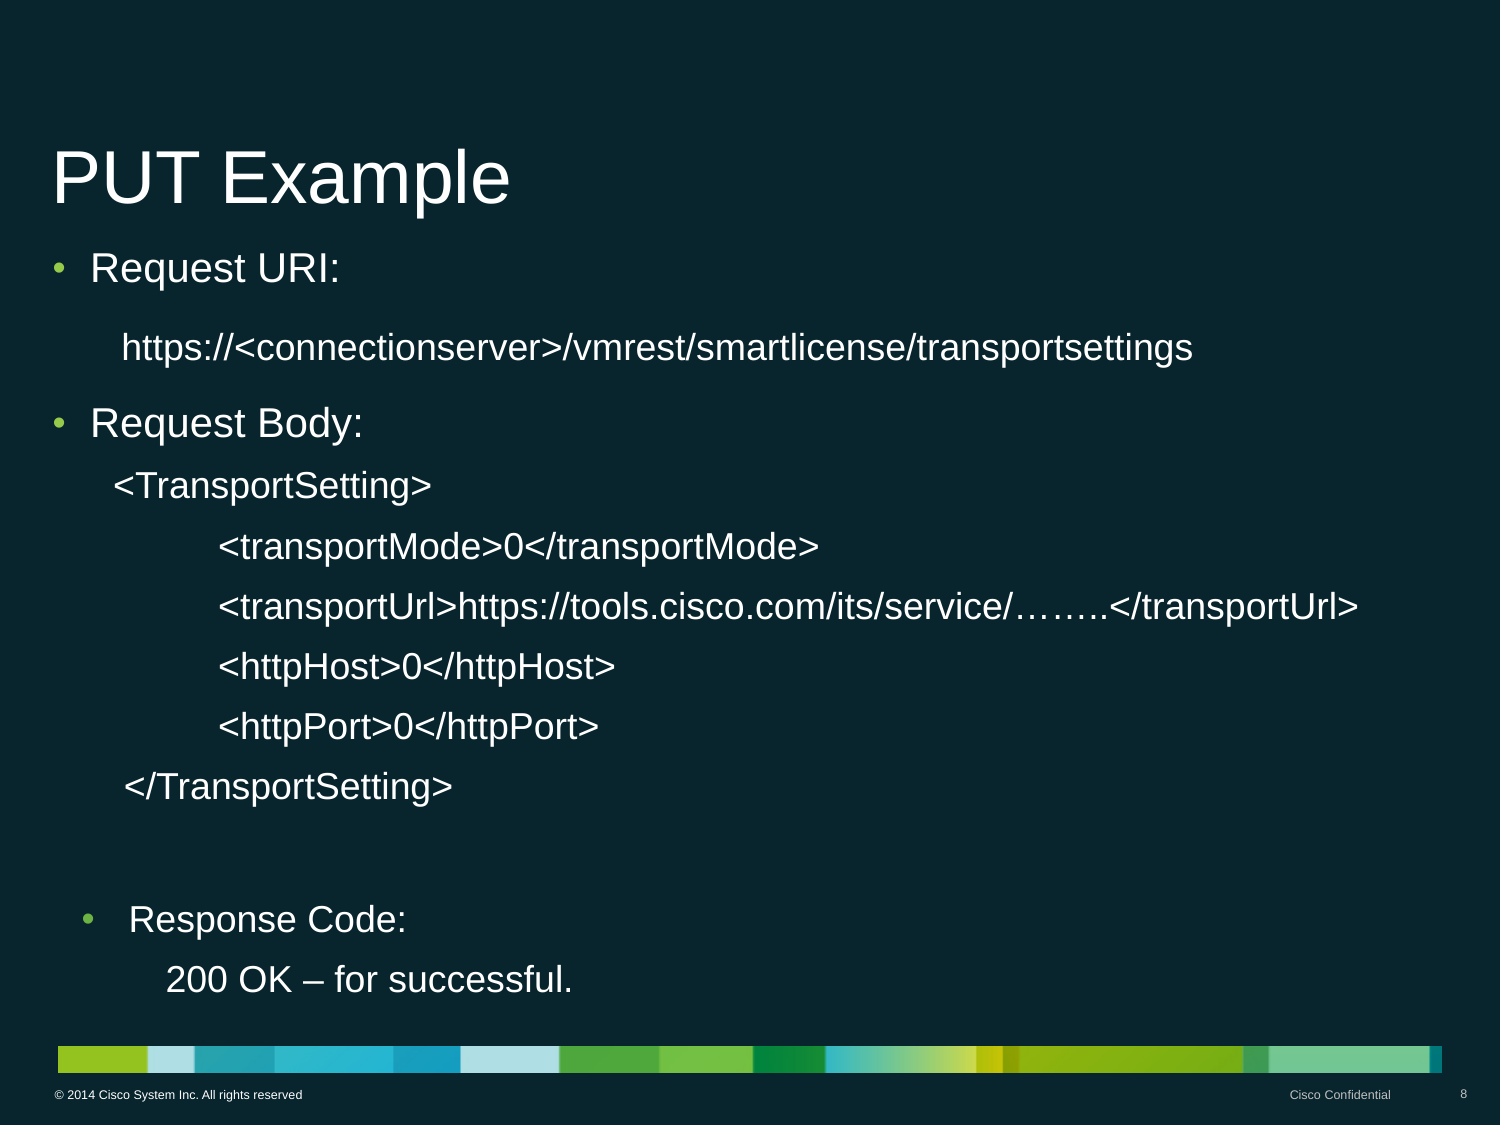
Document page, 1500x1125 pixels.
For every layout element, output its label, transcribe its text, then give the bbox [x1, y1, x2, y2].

picture [58, 1046, 1442, 1073]
list Request URI: https://<connectionserver>/vmrest/smartlicense/transportsettings Request Body: <TransportSetting> <transportMode>0</transportMode> <transportUrl>https://tools.cisco.com/its/service/……..</transportUrl> <httpHost>0</httpHost> <httpPort>0</httpPort> </TransportSetting> Response Code: 200 OK – for successful. [37, 237, 1441, 1053]
title PUT Example [37, 70, 1447, 225]
